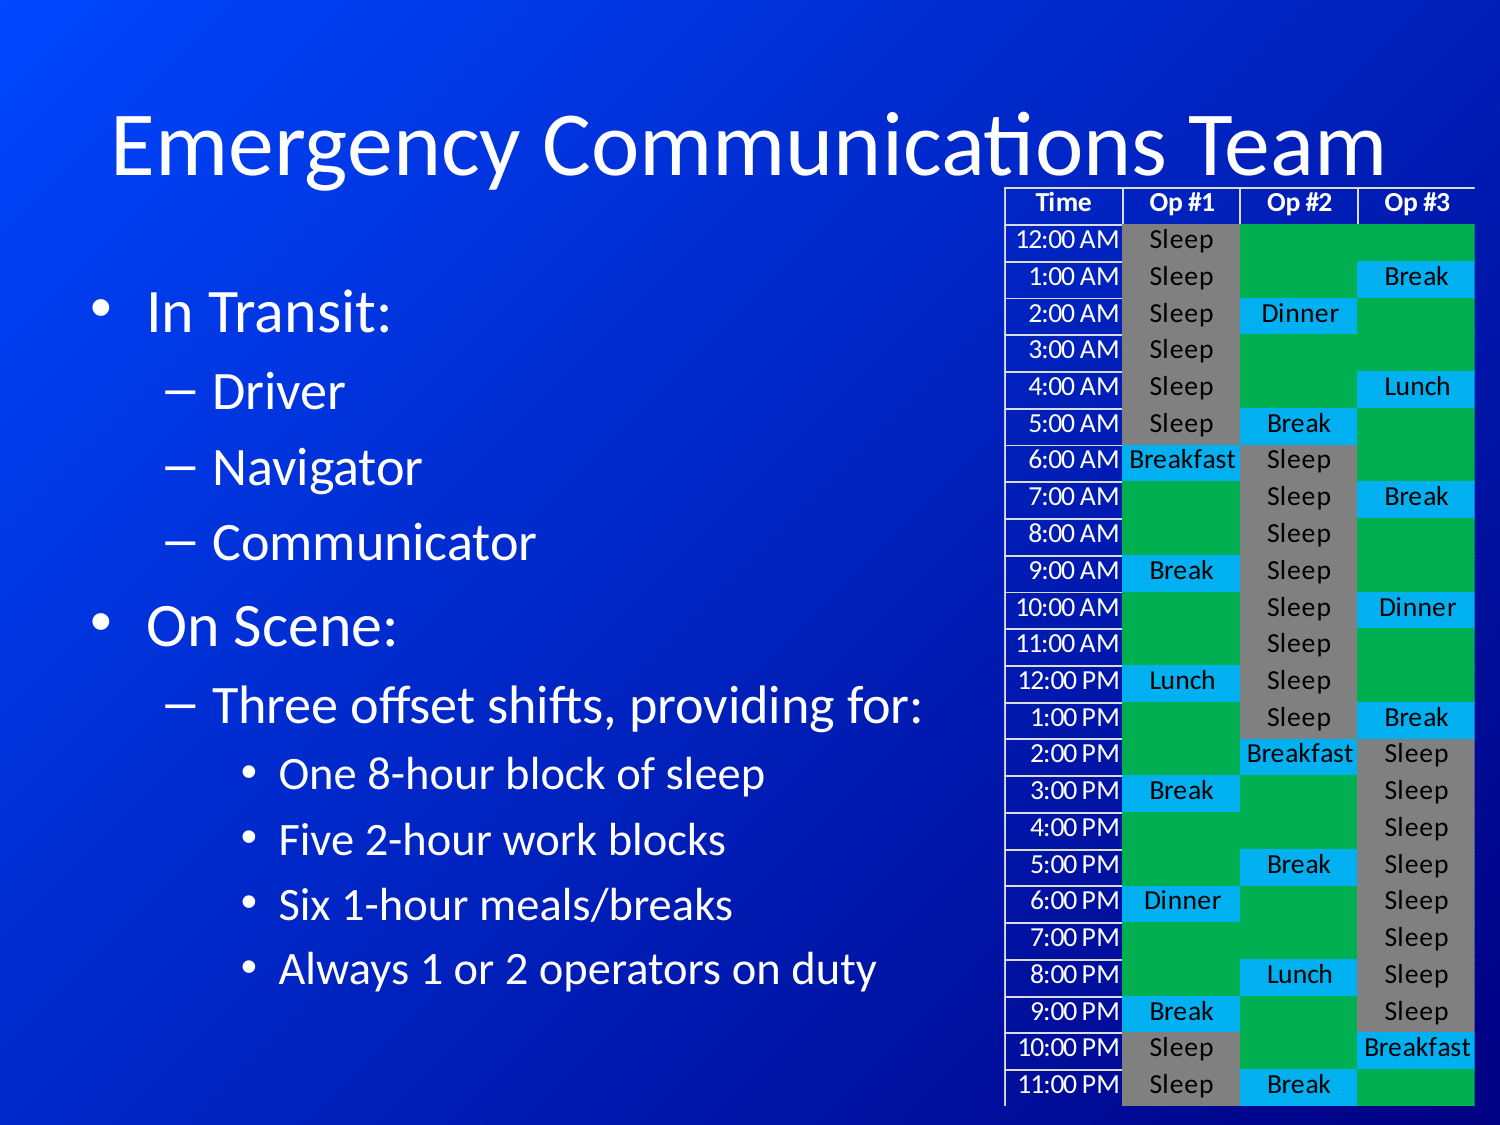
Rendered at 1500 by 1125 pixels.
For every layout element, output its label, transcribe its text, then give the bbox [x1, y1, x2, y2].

picture [1004, 187, 1477, 1108]
title Emergency Communications Team [75, 45, 1425, 233]
list In Transit: Driver Navigator Communicator On Scene: Three offset shifts, providing for: One 8-hour block of sleep Five 2-hour work blocks Six 1-hour meals/breaks Always 1 or 2 operators on duty [75, 262, 999, 1005]
